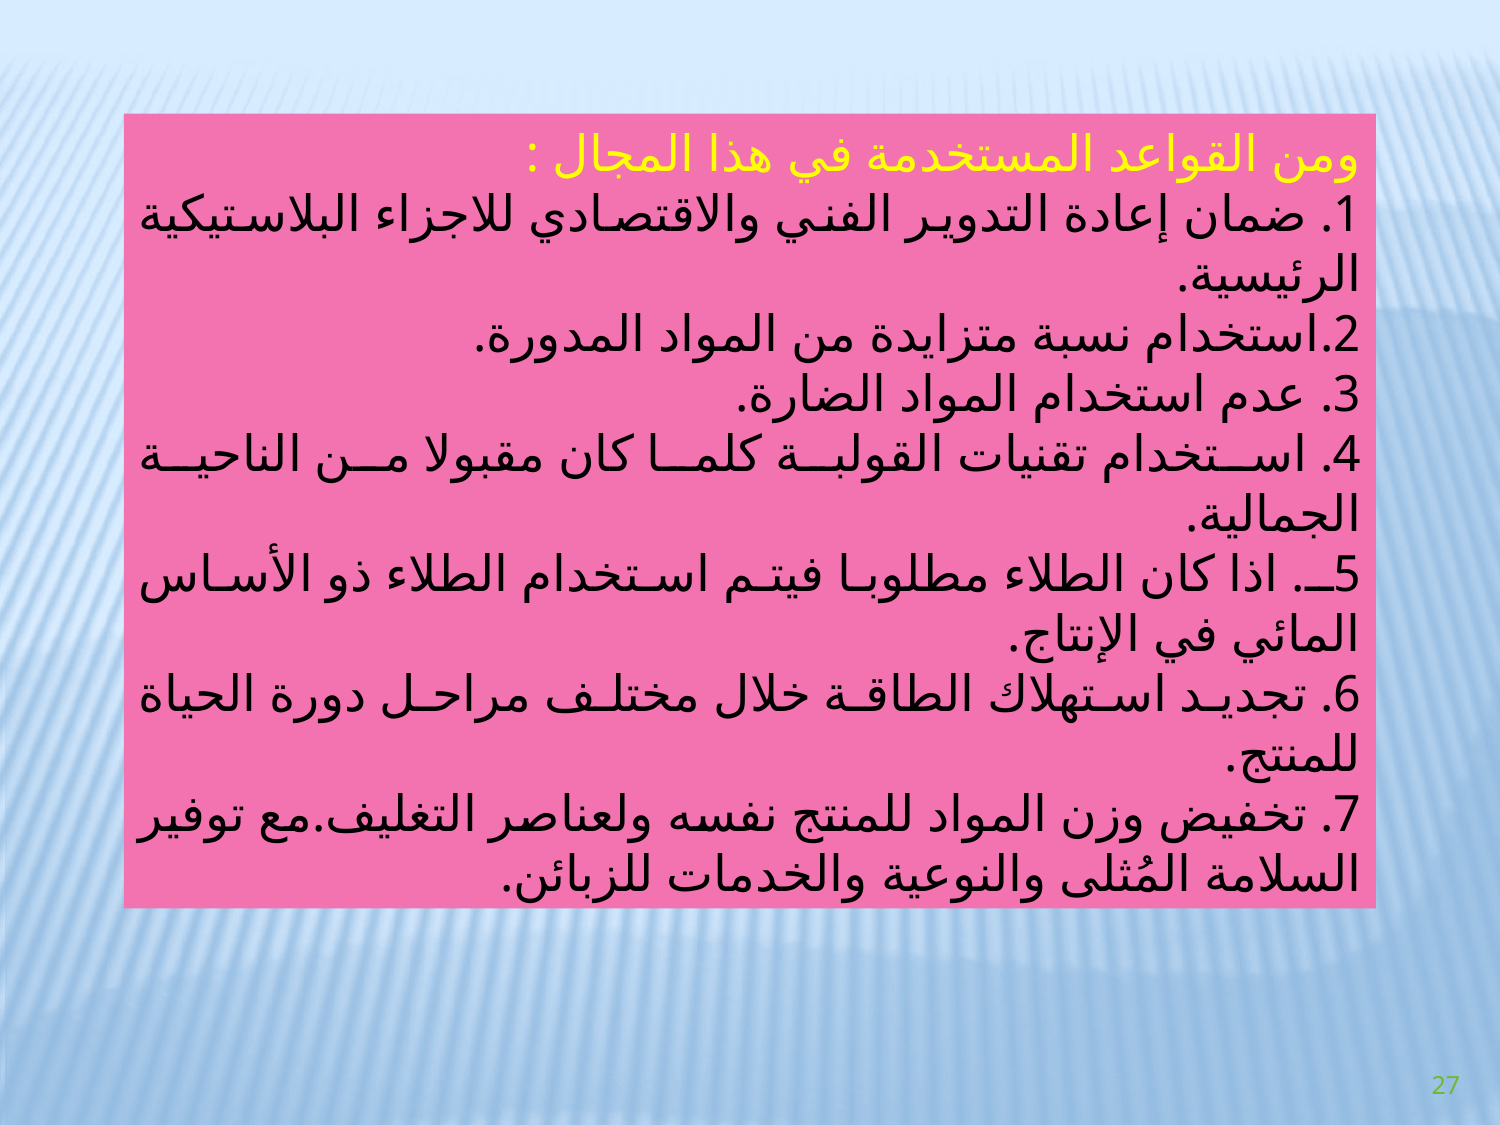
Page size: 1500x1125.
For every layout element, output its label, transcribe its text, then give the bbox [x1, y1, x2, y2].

text_box ومن القواعد المستخدمة في هذا المجال : 1. ضمان إعادة التدوير الفني والاقتصادي للاجزاء البلاستيكية الرئيسية. 2.استخدام نسبة متزايدة من المواد المدورة. 3. عدم استخدام المواد الضارة. 4. استخدام تقنيات القولبة كلما كان مقبولا من الناحية الجمالية. 5ـ. اذا كان الطلاء مطلوبا فيتم استخدام الطلاء ذو الأساس المائي في الإنتاج. 6. تجديد استهلاك الطاقة خلال مختلف مراحل دورة الحياة للمنتج. 7. تخفيض وزن المواد للمنتج نفسه ولعناصر التغليف.مع توفير السلامة المُثلى والنوعية والخدمات للزبائن. [123, 113, 1376, 909]
slide_number 27 [1350, 1062, 1475, 1103]
